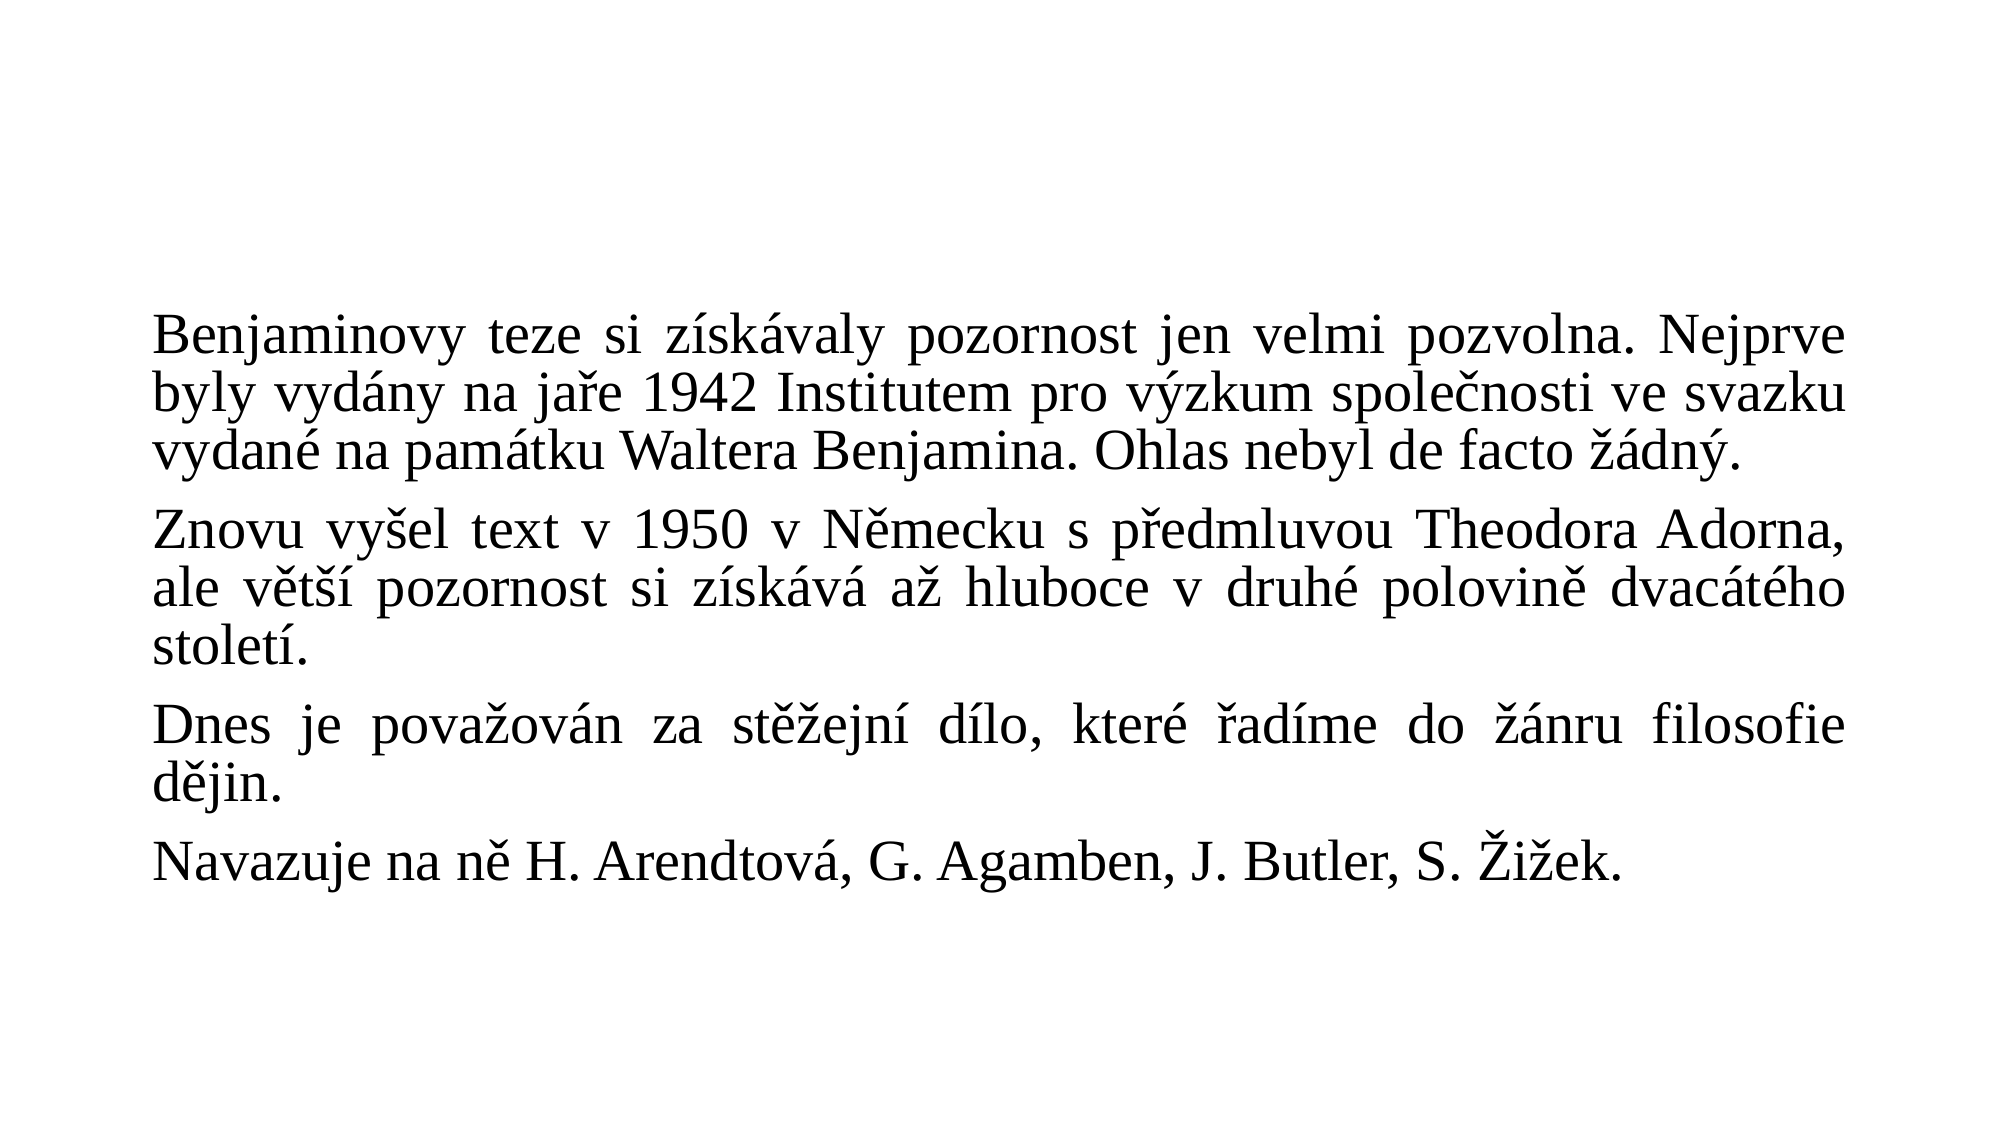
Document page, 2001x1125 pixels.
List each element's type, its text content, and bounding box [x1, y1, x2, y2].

list Benjaminovy teze si získávaly pozornost jen velmi pozvolna. Nejprve byly vydány na jaře 1942 Institutem pro výzkum společnosti ve svazku vydané na památku Waltera Benjamina. Ohlas nebyl de facto žádný. Znovu vyšel text v 1950 v Německu s předmluvou Theodora Adorna, ale větší pozornost si získává až hluboce v druhé polovině dvacátého století. Dnes je považován za stěžejní dílo, které řadíme do žánru filosofie dějin. Navazuje na ně H. Arendtová, G. Agamben, J. Butler, S. Žižek. [137, 299, 1863, 1014]
